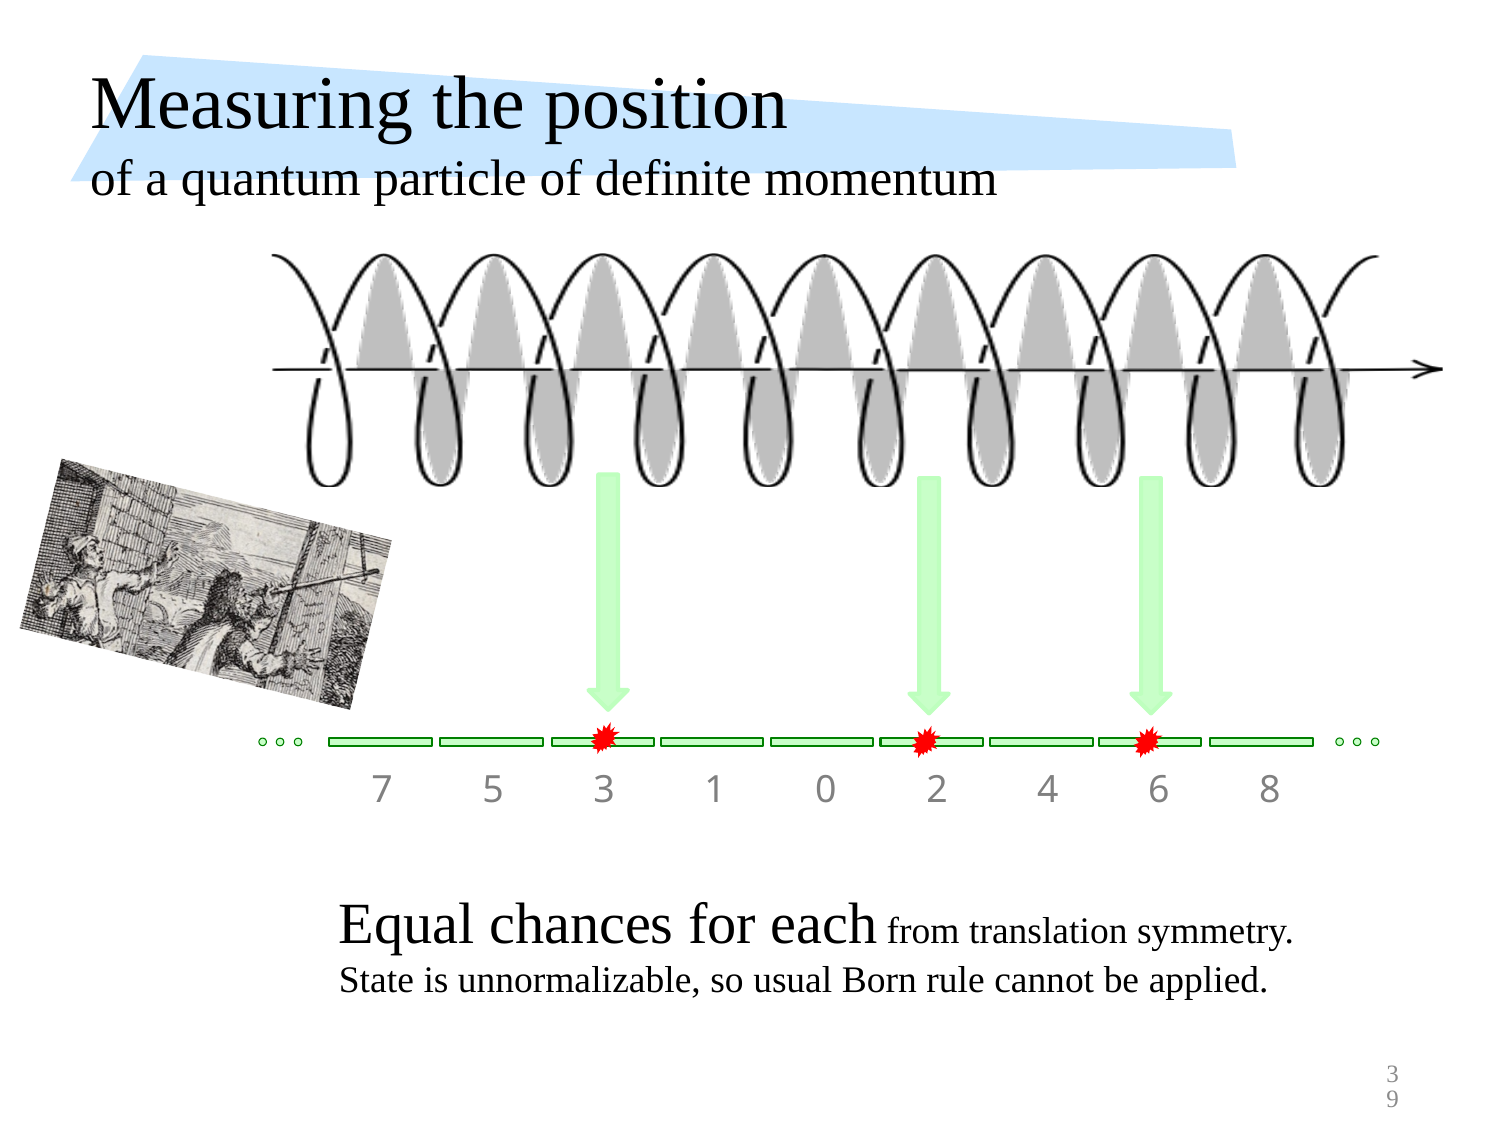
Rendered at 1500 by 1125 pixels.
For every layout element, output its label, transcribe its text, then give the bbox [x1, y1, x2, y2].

picture [271, 252, 1443, 487]
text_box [588, 474, 629, 755]
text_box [909, 477, 949, 759]
slide_number 39 [1371, 1042, 1425, 1103]
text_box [258, 737, 1380, 819]
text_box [1131, 477, 1171, 759]
title Measuring the position of a quantum particle of definite momentum [75, 45, 1425, 214]
text_box [68, 169, 75, 184]
picture [20, 459, 391, 709]
text_box Equal chances for each from translation symmetry. State is unnormalizable, so usual Born rule cannot be applied. [324, 877, 1310, 1008]
